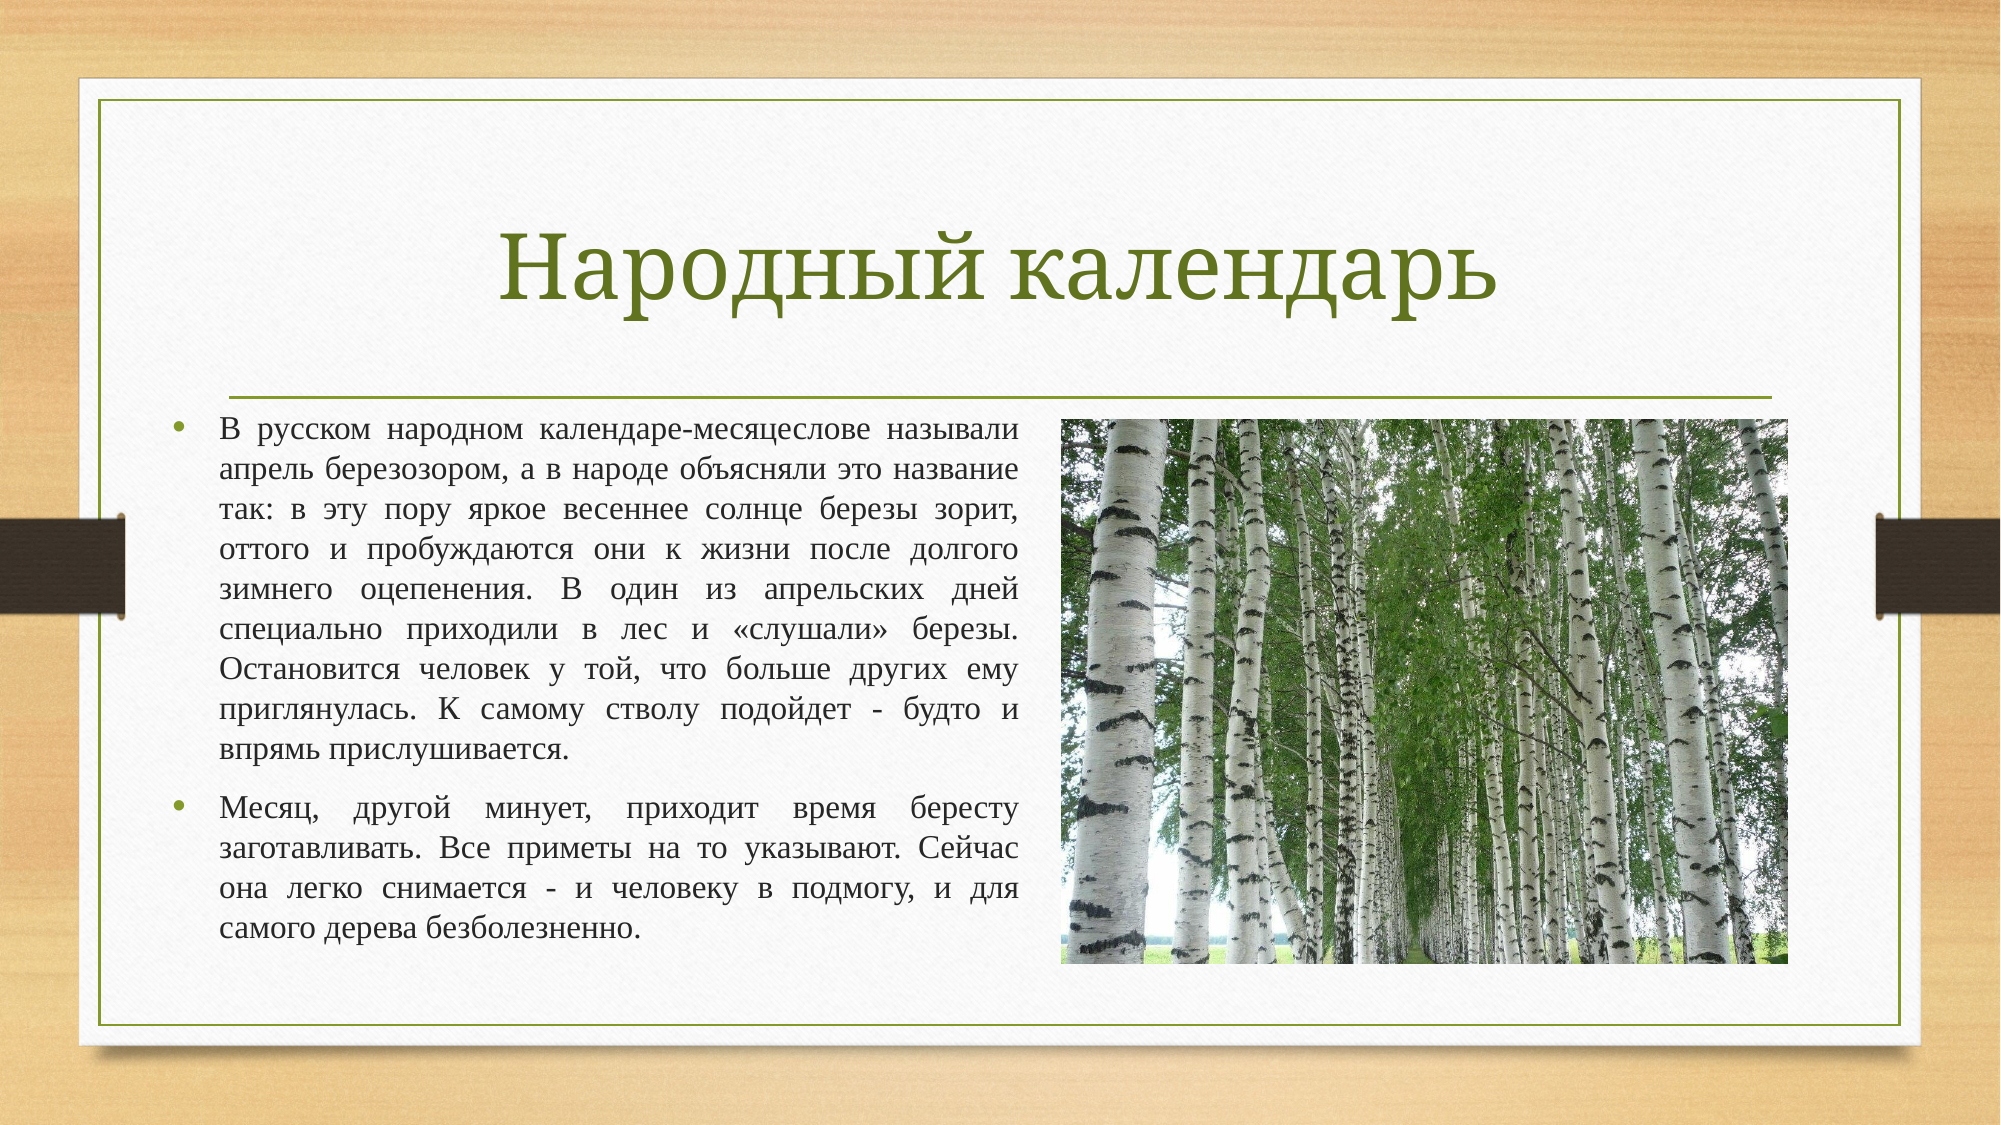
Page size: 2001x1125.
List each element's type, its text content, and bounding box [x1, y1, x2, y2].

title Народный календарь [212, 161, 1788, 366]
picture [0, 0, 2001, 1125]
list В русском народном календаре-месяцеслове называли апрель березозором, а в народе объясняли это название так: в эту пору яркое весеннее солнце березы зорит, оттого и пробуждаются они к жизни после долгого зимнего оцепенения. В один из апрельских дней специально приходили в лес и «слушали» березы. Остановится человек у той, что больше других ему приглянулась. К самому стволу подойдет - будто и впрямь прислушивается. Месяц, другой минует, приходит время бересту заготавливать. Все приметы на то указывают. Сейчас она легко снимается - и человеку в подмогу, и для самого дерева безболезненно. [157, 399, 1036, 964]
